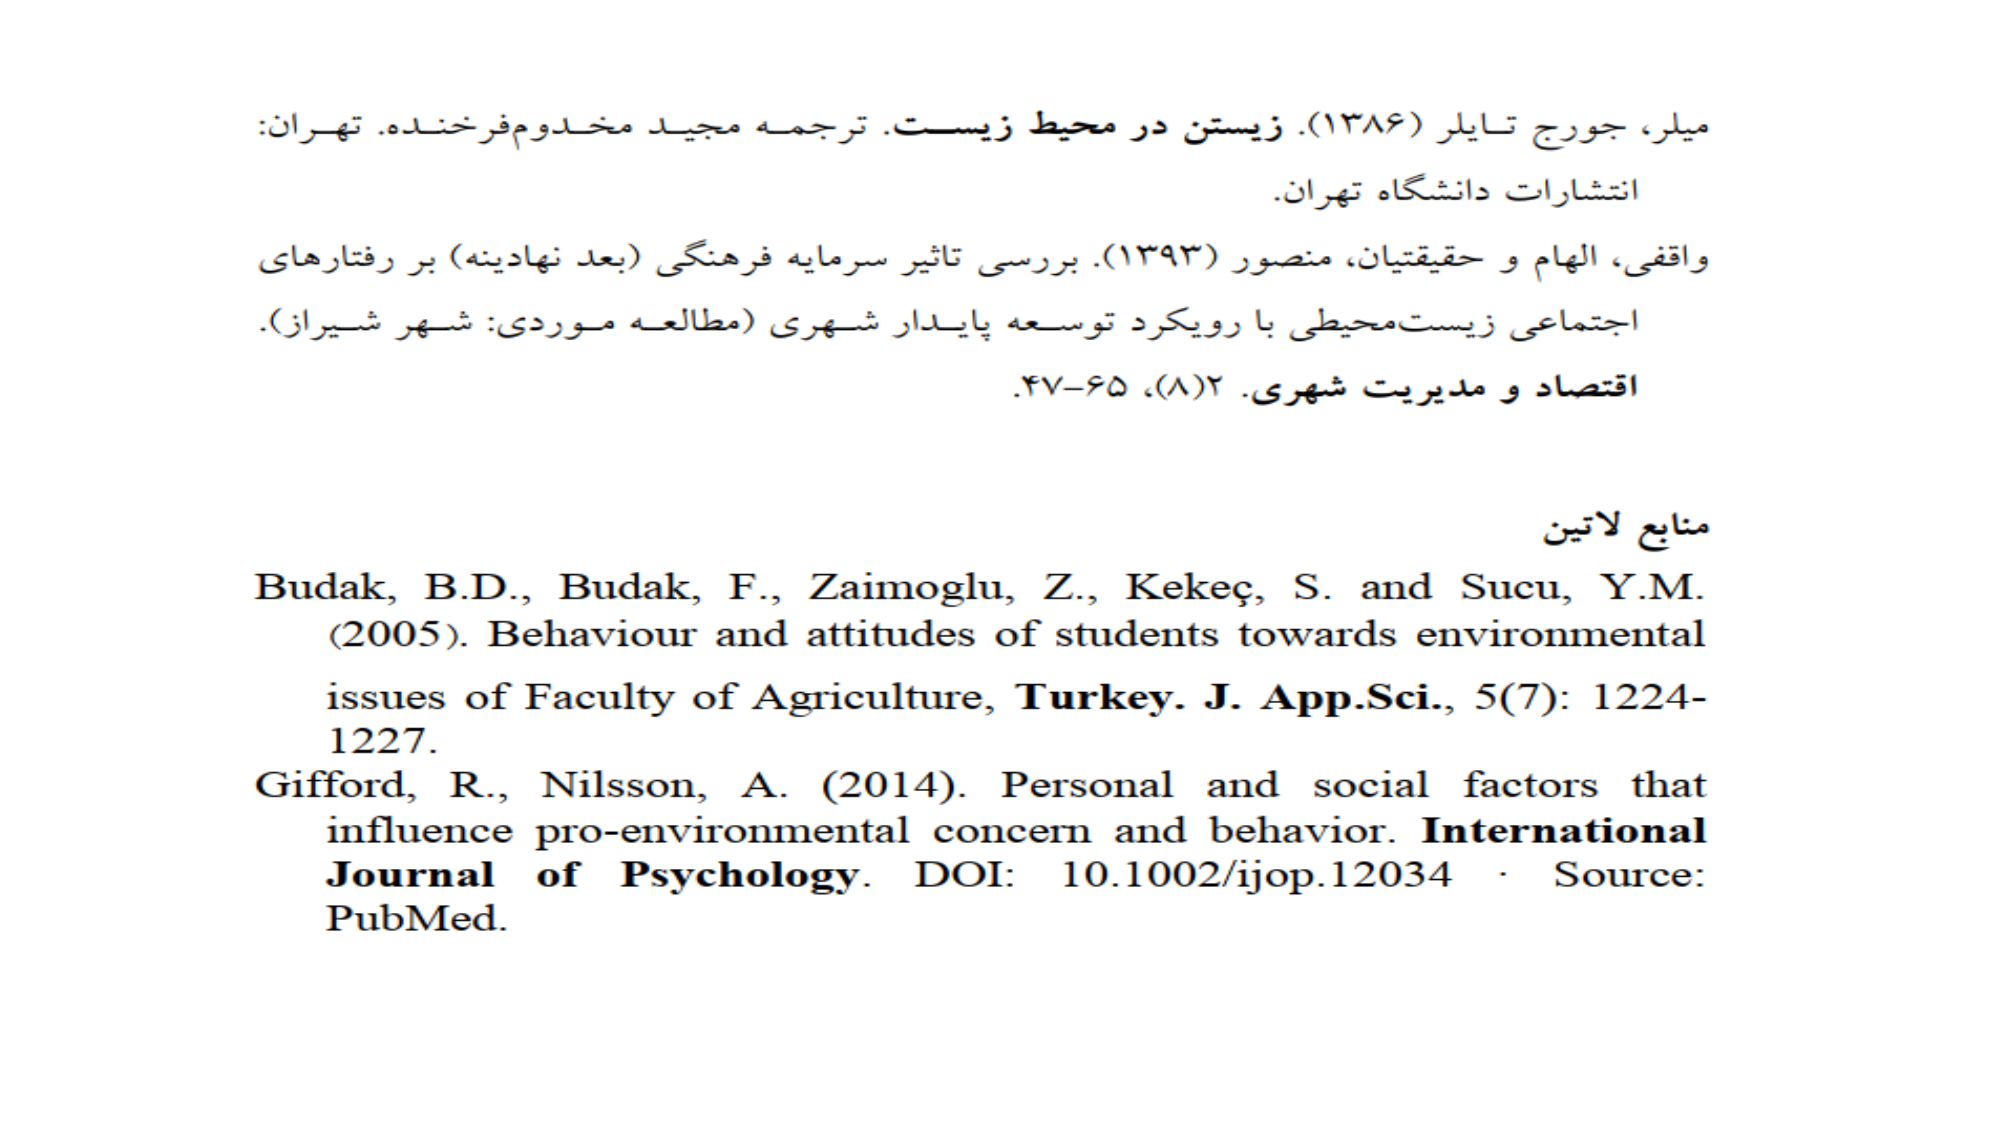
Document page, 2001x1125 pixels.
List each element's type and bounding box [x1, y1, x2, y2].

list [190, 87, 1773, 1000]
